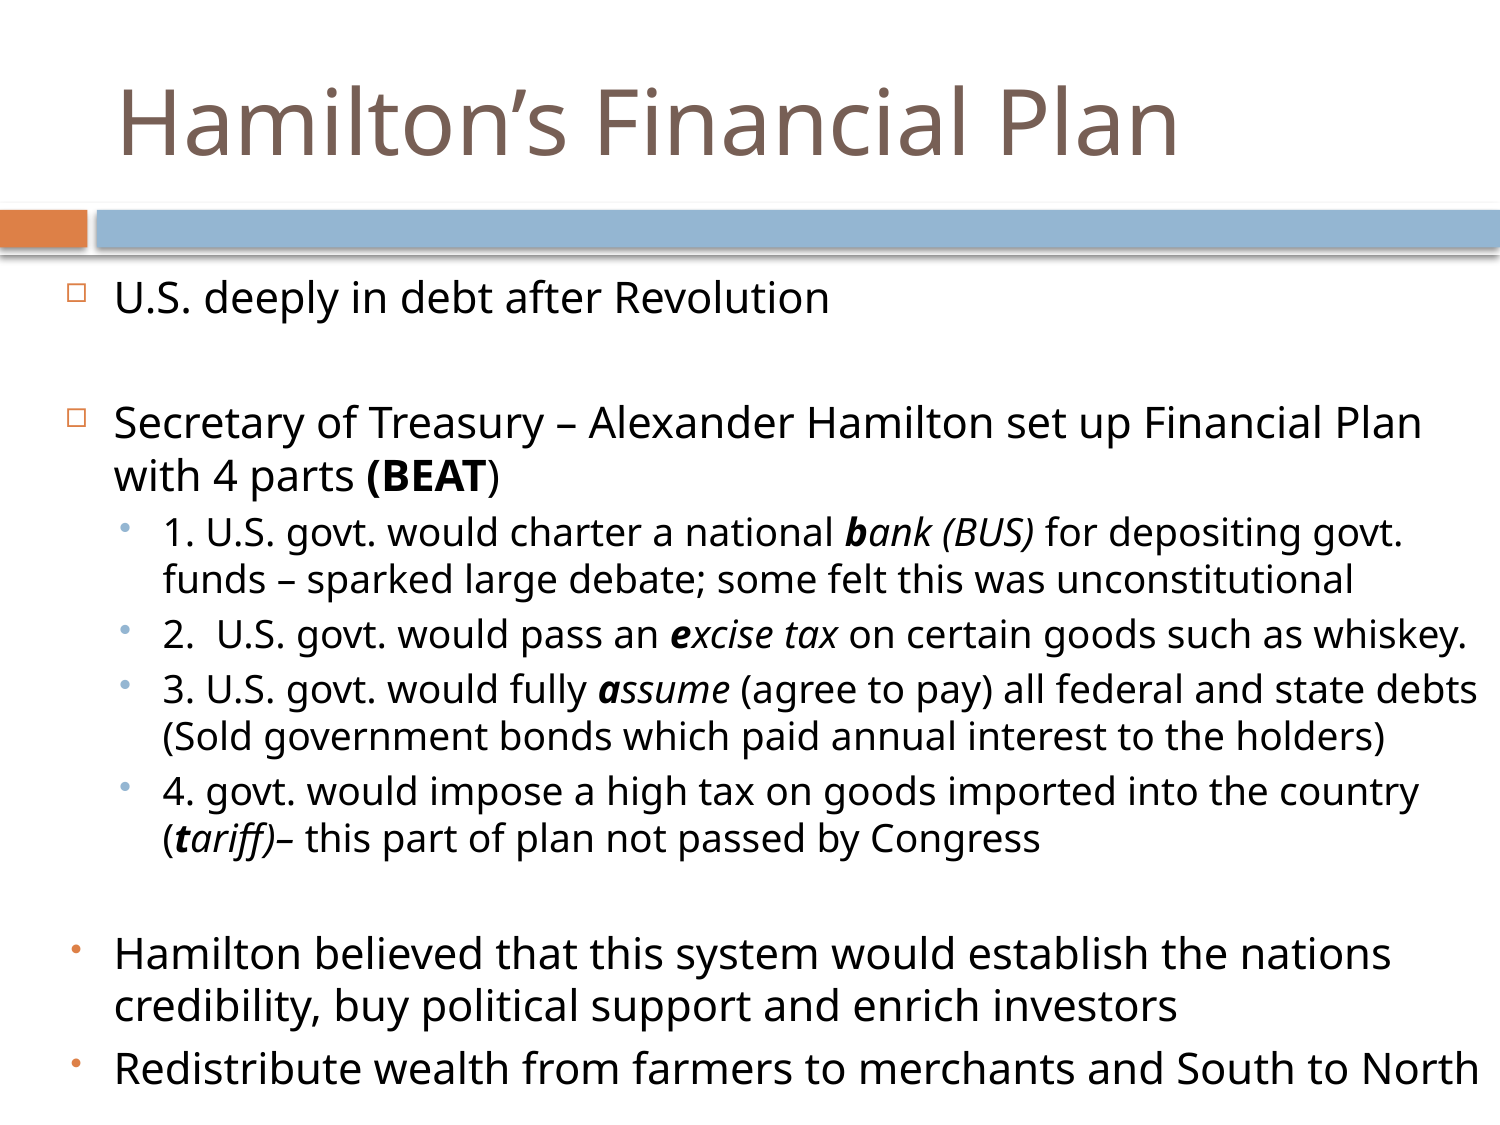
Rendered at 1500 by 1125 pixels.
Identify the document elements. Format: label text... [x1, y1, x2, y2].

title Hamilton’s Financial Plan [100, 37, 1438, 200]
list U.S. deeply in debt after Revolution Secretary of Treasury – Alexander Hamilton set up Financial Plan with 4 parts (BEAT) 1. U.S. govt. would charter a national bank (BUS) for depositing govt. funds – sparked large debate; some felt this was unconstitutional 2. U.S. govt. would pass an excise tax on certain goods such as whiskey. 3. U.S. govt. would fully assume (agree to pay) all federal and state debts (Sold government bonds which paid annual interest to the holders) 4. govt. would impose a high tax on goods imported into the country (tariff)– this part of plan not passed by Congress Hamilton believed that this system would establish the nations credibility, buy political support and enrich investors Redistribute wealth from farmers to merchants and South to North [50, 262, 1500, 1125]
